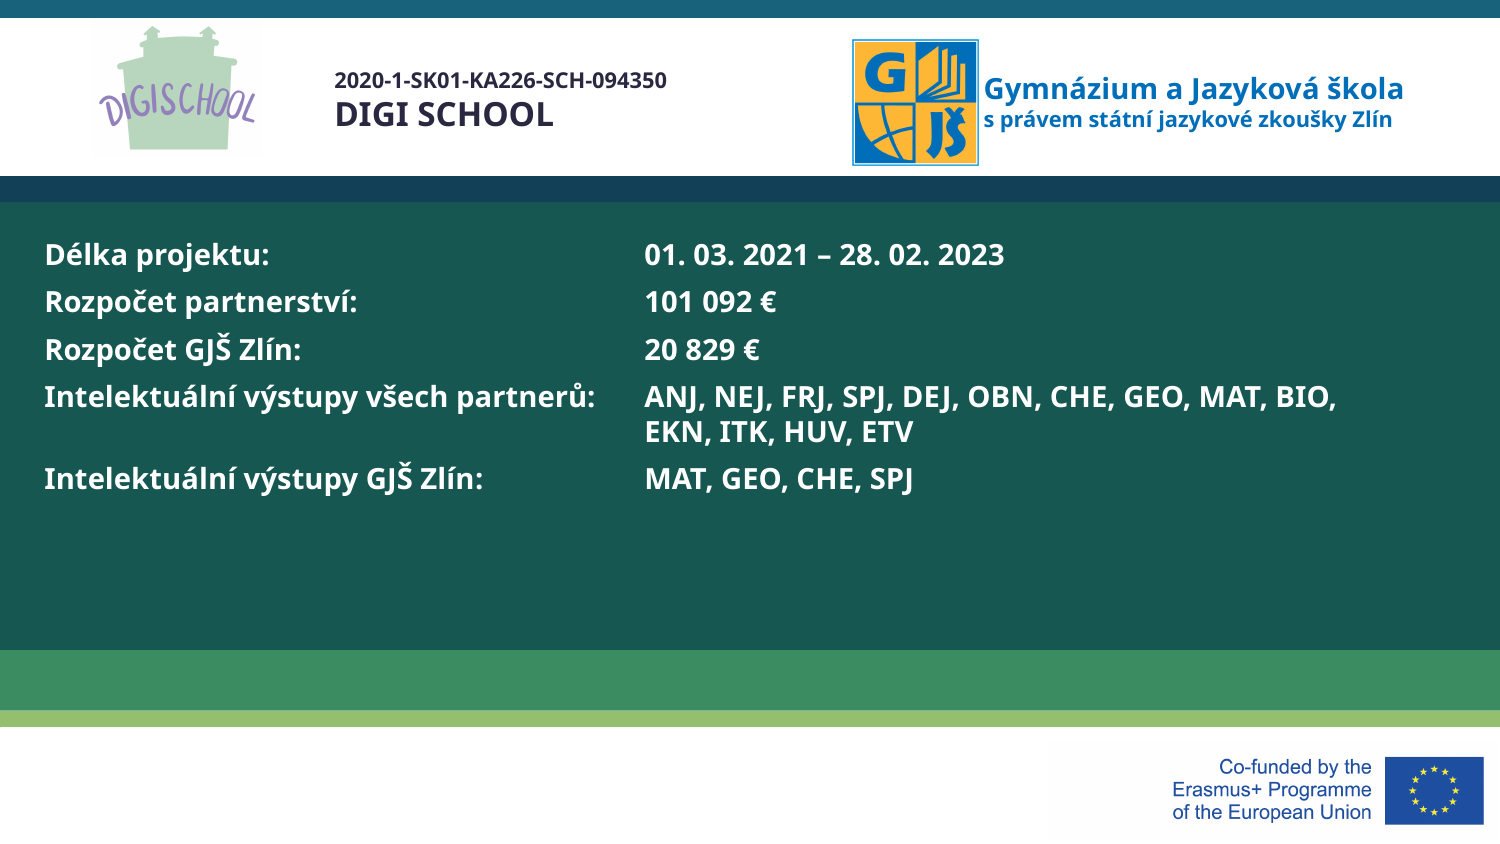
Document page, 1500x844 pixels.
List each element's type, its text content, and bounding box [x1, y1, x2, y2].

picture [92, 19, 262, 158]
picture [1046, 740, 1499, 841]
subtitle Délka projektu: 01. 03. 2021 – 28. 02. 2023 Rozpočet partnerství: 101 092 € Rozpočet GJŠ Zlín: 20 829 € Intelektuální výstupy všech partnerů: ANJ, NEJ, FRJ, SPJ, DEJ, OBN, CHE, GEO, MAT, BIO, EKN, ITK, HUV, ETV Intelektuální výstupy GJŠ Zlín: MAT, GEO, CHE, SPJ [29, 221, 1452, 635]
text_box [0, 18, 1500, 176]
picture [852, 39, 979, 166]
text_box [0, 727, 1500, 844]
text_box Gymnázium a Jazyková škola s právem státní jazykové zkoušky Zlín [983, 63, 1428, 140]
text_box 2020-1-SK01-KA226-SCH-094350 DIGI SCHOOL [319, 59, 716, 140]
